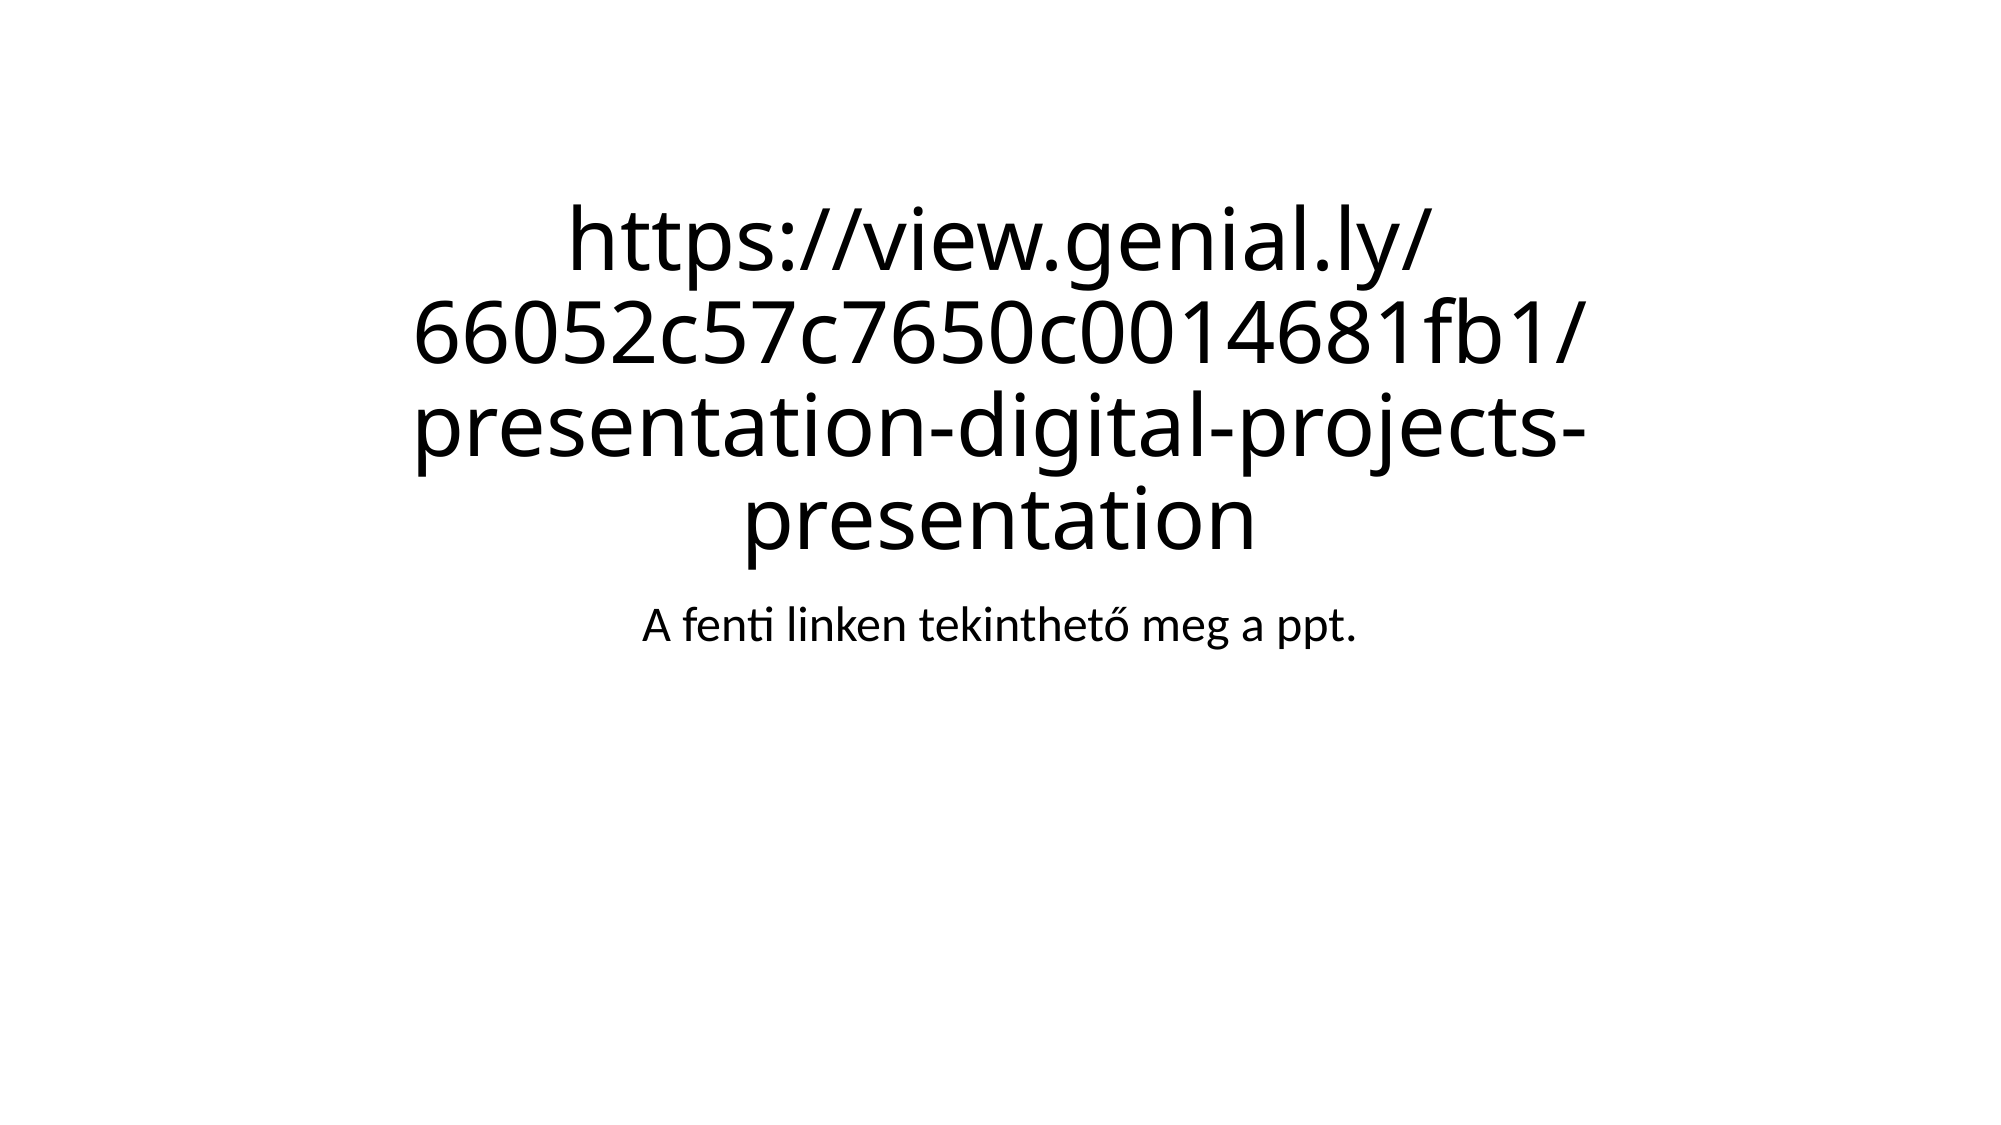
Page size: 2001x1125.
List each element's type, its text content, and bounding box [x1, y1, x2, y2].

subtitle A fenti linken tekinthető meg a ppt. [249, 590, 1750, 863]
title https://view.genial.ly/66052c57c7650c0014681fb1/presentation-digital-projects-presentation [249, 184, 1750, 576]
